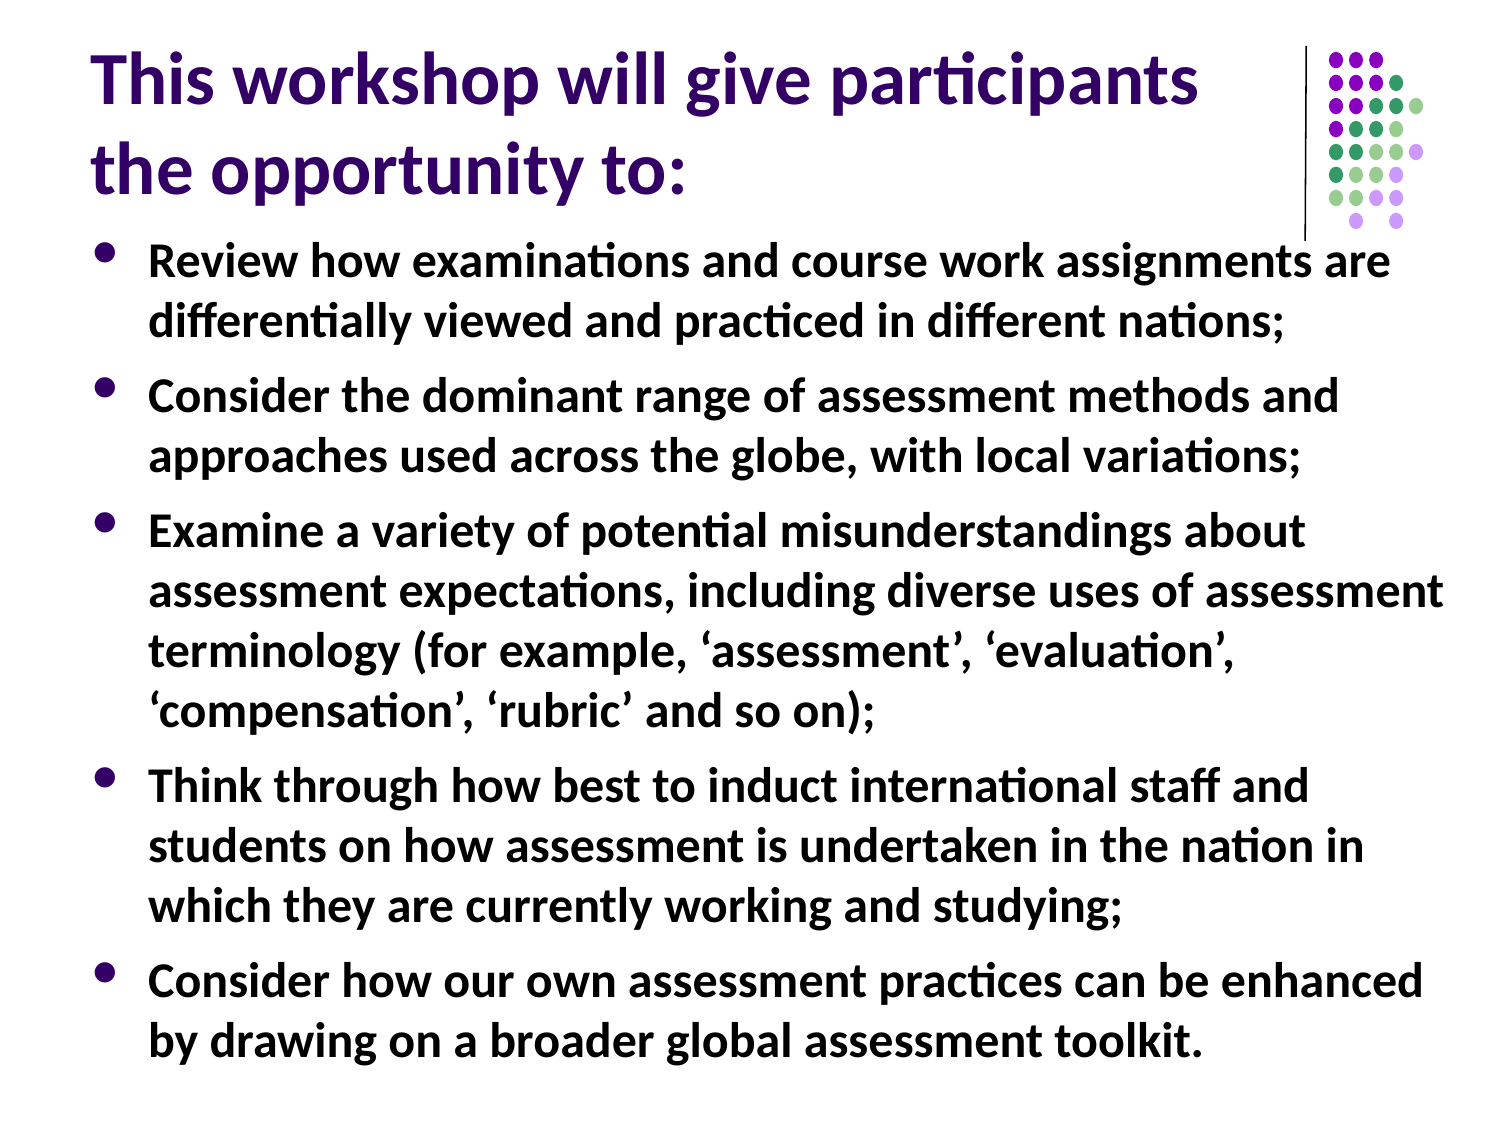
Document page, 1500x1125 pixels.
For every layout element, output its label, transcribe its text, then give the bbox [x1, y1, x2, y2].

list Review how examinations and course work assignments are differentially viewed and practiced in different nations; Consider the dominant range of assessment methods and approaches used across the globe, with local variations; Examine a variety of potential misunderstandings about assessment expectations, including diverse uses of assessment terminology (for example, ‘assessment’, ‘evaluation’, ‘compensation’, ‘rubric’ and so on); Think through how best to induct international staff and students on how assessment is undertaken in the nation in which they are currently working and studying; Consider how our own assessment practices can be enhanced by drawing on a broader global assessment toolkit. [76, 219, 1500, 1039]
title This workshop will give participants the opportunity to: [75, 40, 1313, 218]
